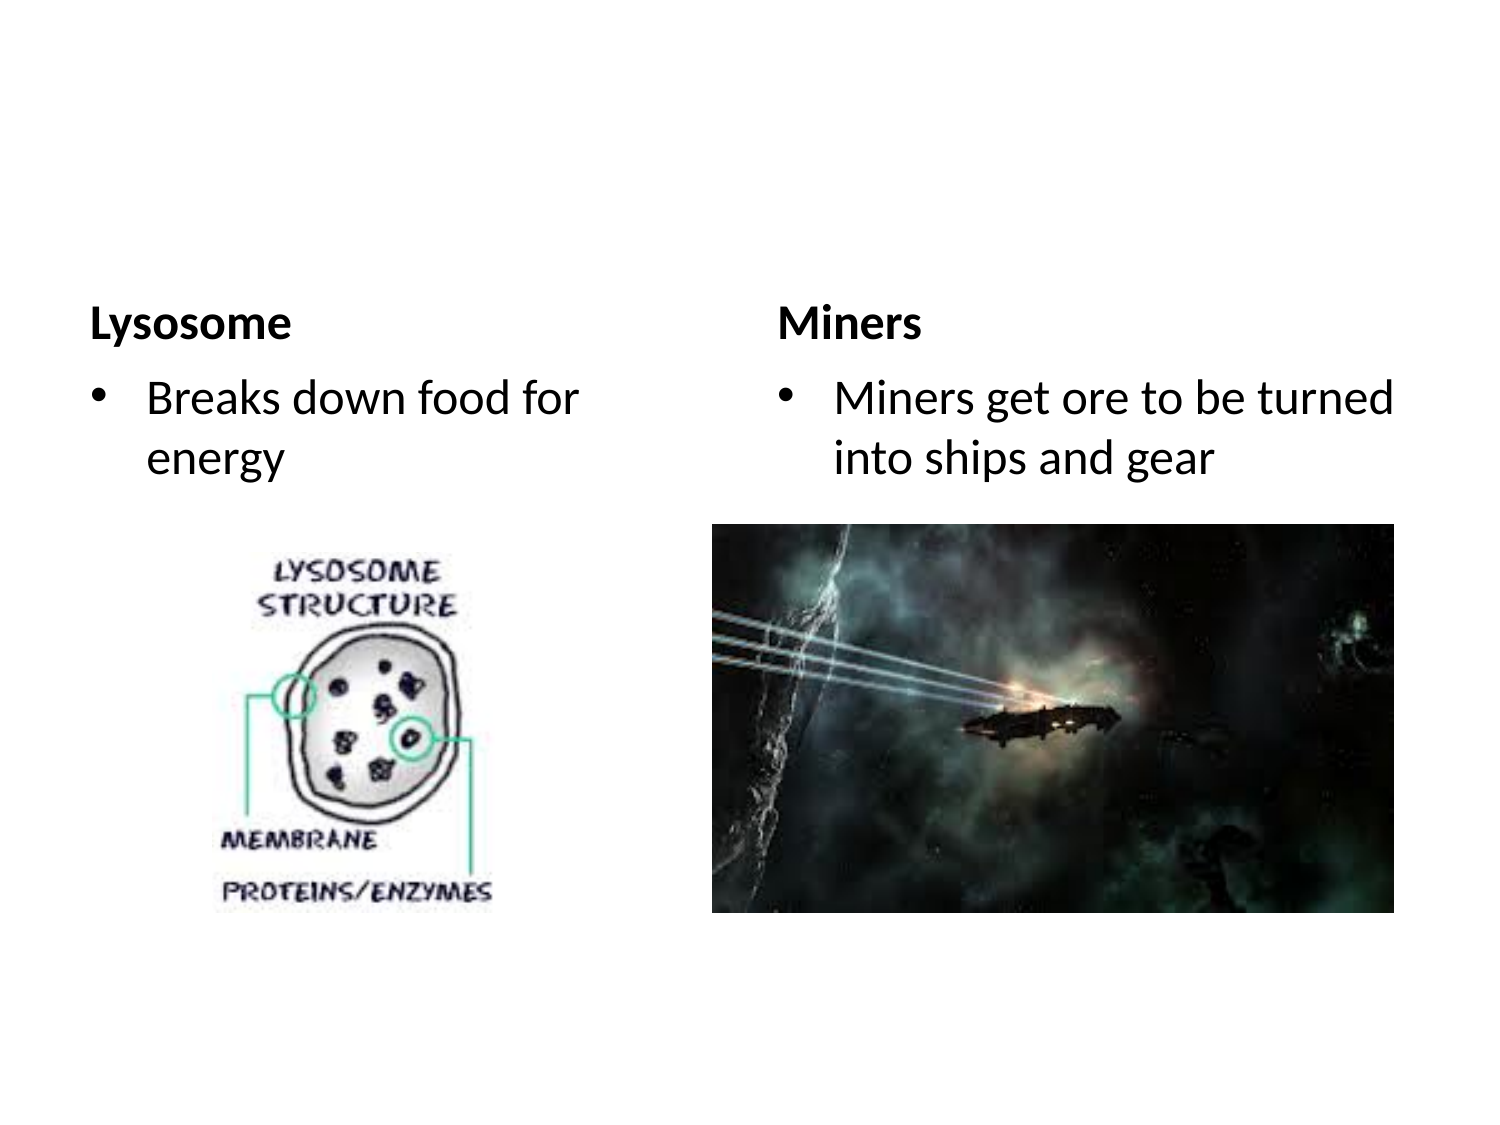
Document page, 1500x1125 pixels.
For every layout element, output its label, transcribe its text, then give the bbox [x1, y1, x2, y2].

list Miners get ore to be turned into ships and gear [761, 356, 1425, 1005]
list Lysosome [75, 251, 738, 356]
picture [212, 552, 501, 913]
list Breaks down food for energy [75, 356, 738, 1005]
picture [712, 524, 1394, 913]
list Miners [761, 251, 1425, 356]
